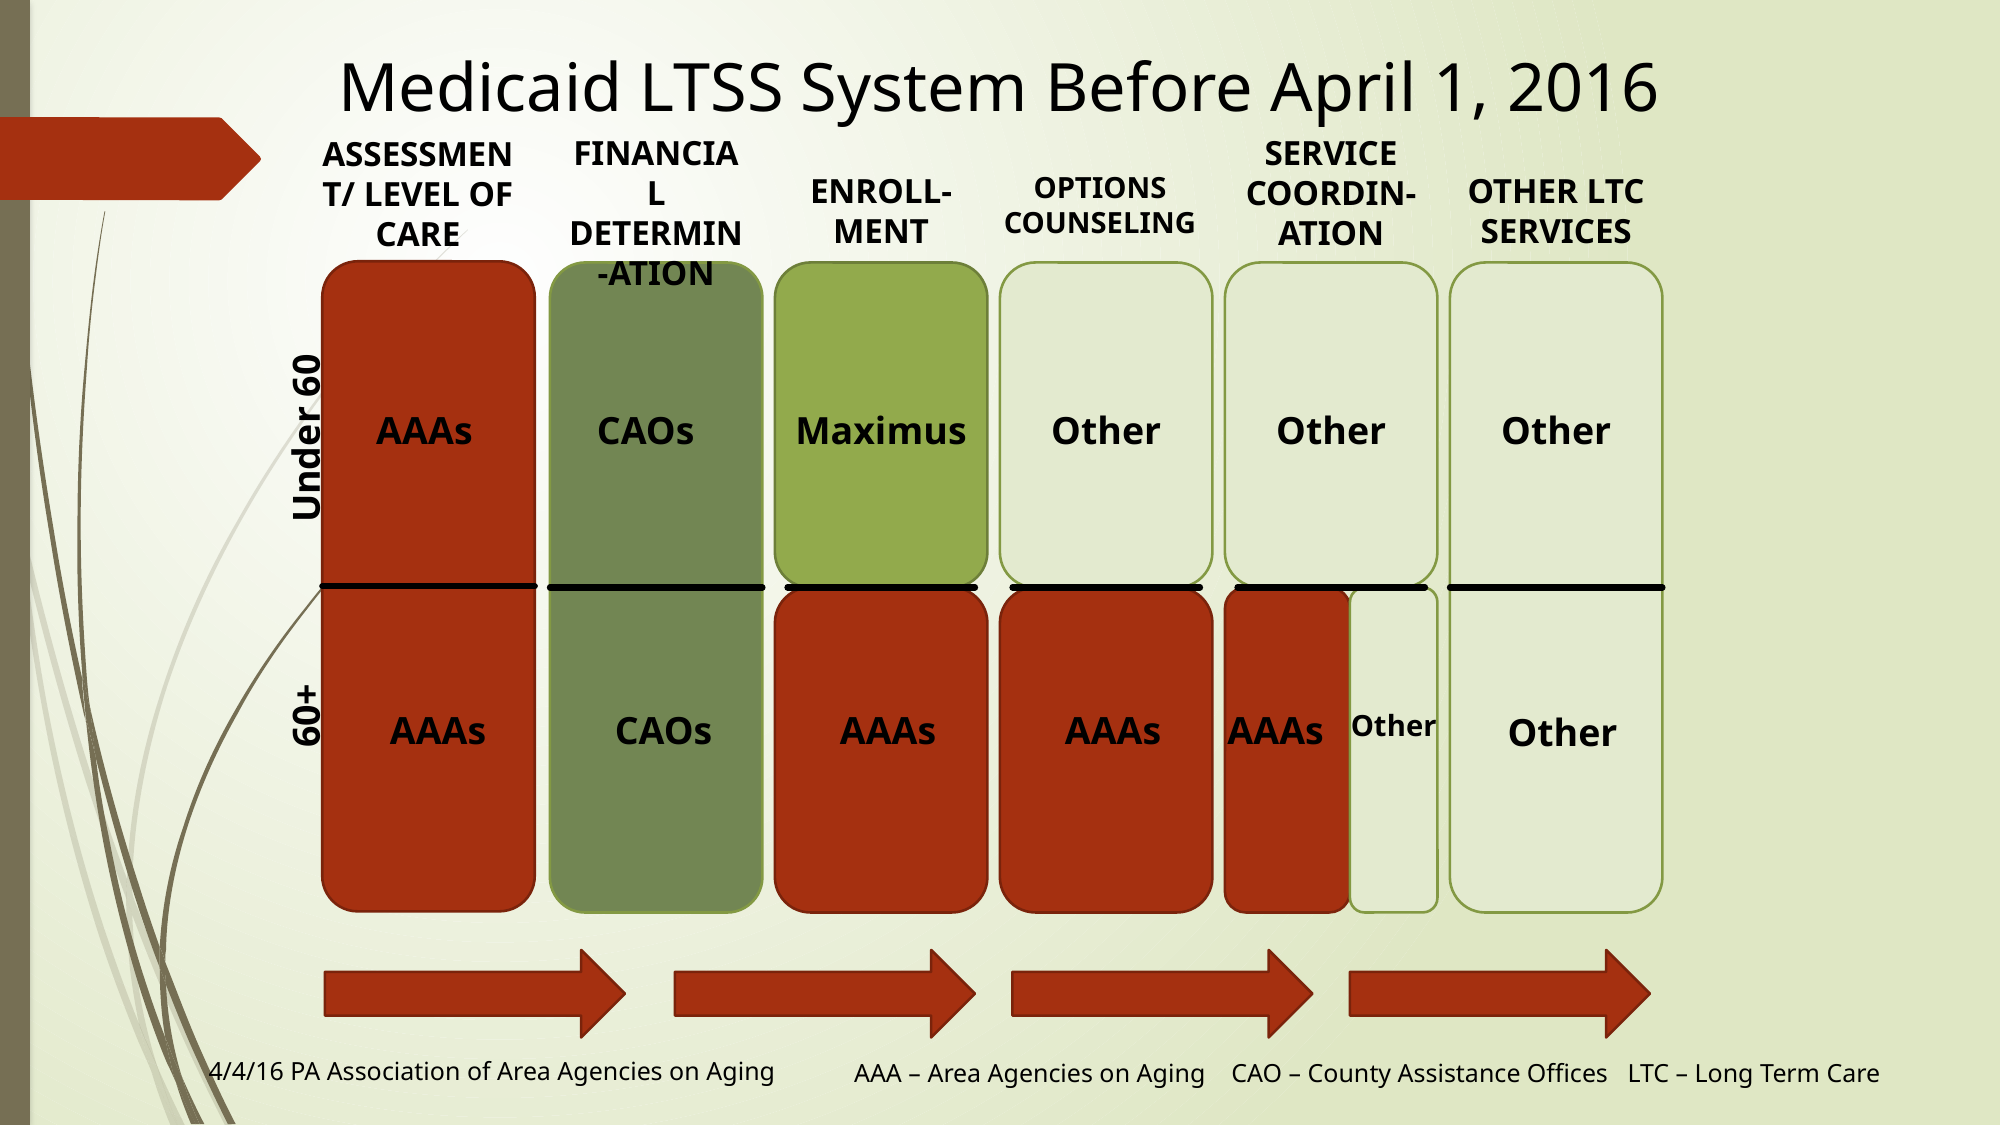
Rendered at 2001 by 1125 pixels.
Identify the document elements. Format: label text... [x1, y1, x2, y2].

text_box 60+ [274, 550, 335, 763]
text_box Other [1456, 701, 1669, 762]
text_box [1448, 591, 1664, 701]
text_box AAAs [361, 399, 500, 460]
text_box [1348, 750, 1439, 914]
text_box Maximus [774, 399, 988, 460]
text_box [548, 291, 764, 584]
text_box Other [1224, 399, 1438, 460]
text_box Other [999, 399, 1213, 460]
text_box SERVICE COORDIN-ATION [1224, 124, 1438, 260]
text_box Medicaid LTSS System Before April 1, 2016 [249, 37, 1750, 133]
text_box [320, 261, 537, 583]
text_box [1348, 948, 1651, 1039]
text_box [548, 591, 764, 914]
text_box [673, 948, 976, 1039]
text_box AAAs [1049, 699, 1184, 760]
text_box AAAs [824, 699, 963, 760]
text_box [1011, 948, 1314, 1039]
text_box Under 60 [274, 325, 335, 538]
text_box [323, 948, 626, 1039]
text_box AAAs [374, 699, 513, 760]
text_box ASSESSMENT/ LEVEL OF CARE [298, 126, 538, 261]
text_box AAA – Area Agencies on Aging CAO – County Assistance Offices LTC – Long Term Care [839, 1050, 1973, 1095]
text_box [1448, 261, 1664, 584]
text_box [1223, 261, 1439, 584]
text_box CAOs [599, 699, 738, 760]
text_box Other [1449, 399, 1663, 460]
text_box CAOs [582, 399, 731, 460]
text_box OPTIONS COUNSELING [987, 162, 1213, 248]
text_box [320, 589, 537, 913]
text_box 4/4/16 PA Association of Area Agencies on Aging [193, 1048, 1057, 1093]
text_box OTHER LTC SERVICES [1449, 162, 1663, 258]
text_box [1448, 750, 1664, 914]
text_box [1223, 760, 1349, 914]
text_box [998, 261, 1214, 584]
text_box Other [1287, 699, 1500, 750]
text_box AAAs [1212, 699, 1361, 760]
text_box [773, 593, 989, 914]
text_box [998, 593, 1214, 914]
text_box FINANCIAL DETERMIN-ATION [549, 124, 763, 300]
text_box [773, 261, 989, 584]
text_box ENROLL-MENT [774, 162, 988, 258]
text_box [1223, 589, 1349, 699]
text_box [1348, 587, 1439, 699]
